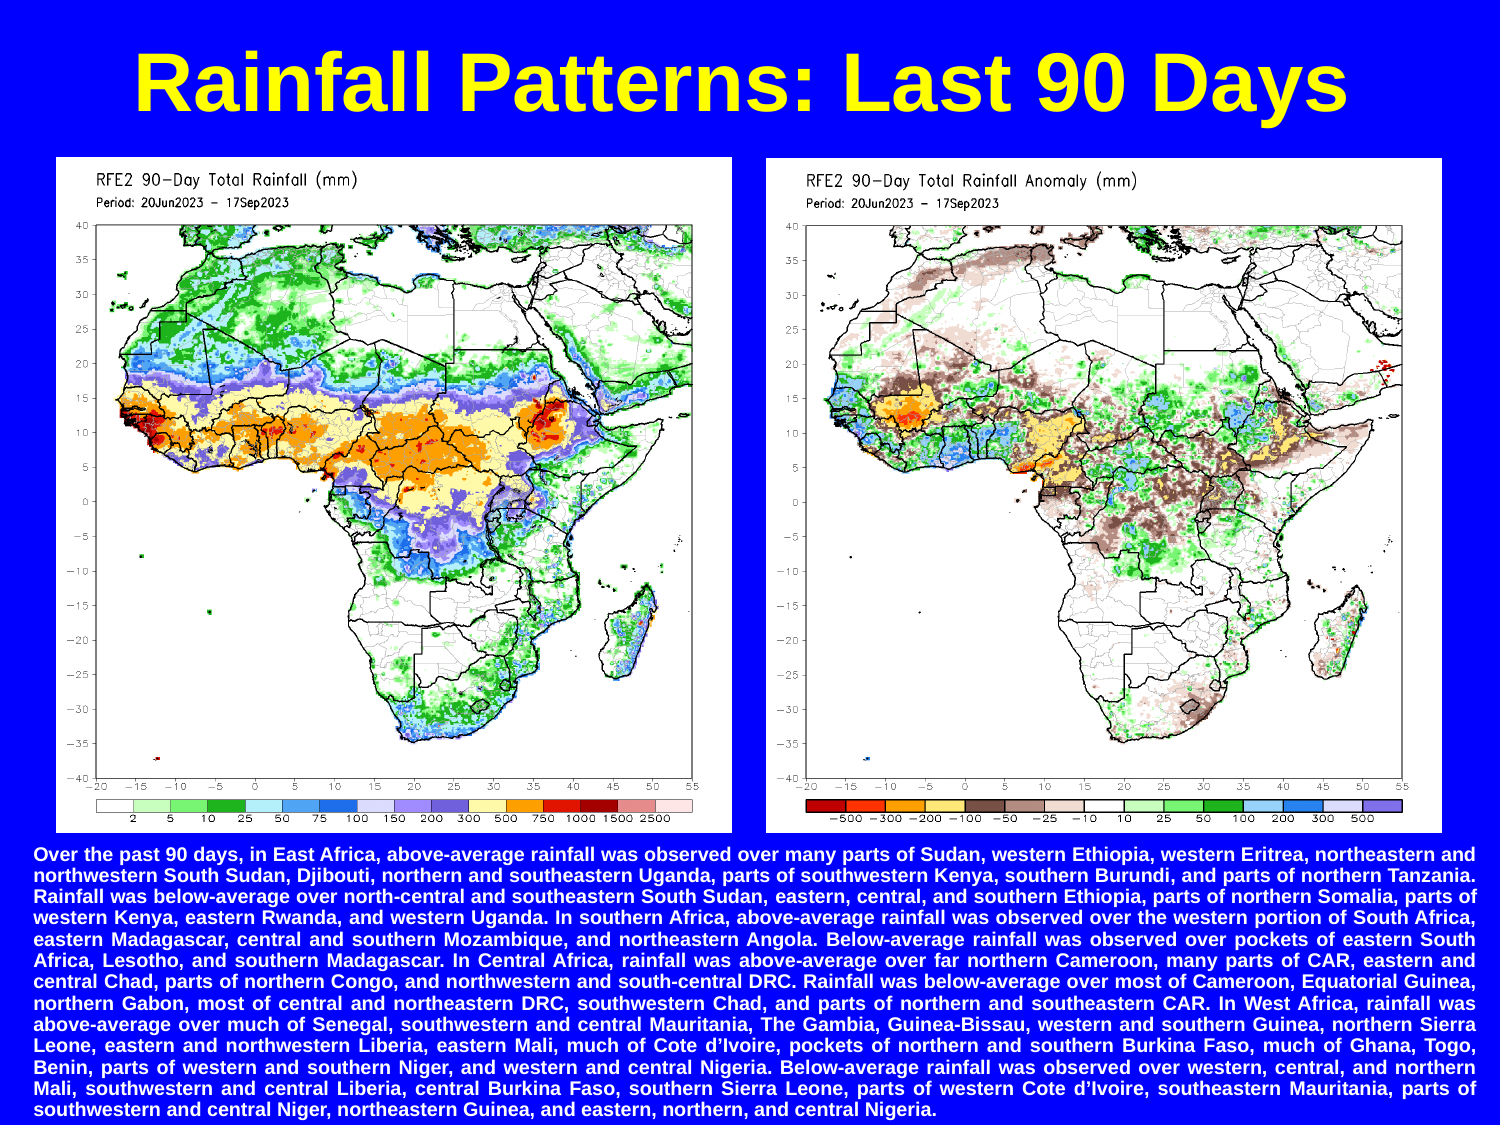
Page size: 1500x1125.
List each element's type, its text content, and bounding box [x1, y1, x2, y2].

title Rainfall Patterns: Last 90 Days [111, 11, 1374, 145]
picture [55, 156, 732, 833]
picture [765, 157, 1442, 834]
text_box Over the past 90 days, in East Africa, above-average rainfall was observed over many parts of Sudan, western Ethiopia, western Eritrea, northeastern and northwestern South Sudan, Djibouti, northern and southeastern Uganda, parts of southwestern Kenya, southern Burundi, and parts of northern Tanzania. Rainfall was below-average over north-central and southeastern South Sudan, eastern, central, and southern Ethiopia, parts of northern Somalia, parts of western Kenya, eastern Rwanda, and western Uganda. In southern Africa, above-average rainfall was observed over the western portion of South Africa, eastern Madagascar, central and southern Mozambique, and northeastern Angola. Below-average rainfall was observed over pockets of eastern South Africa, Lesotho, and southern Madagascar. In Central Africa, rainfall was above-average over far northern Cameroon, many parts of CAR, eastern and central Chad, parts of northern Congo, and northwestern and south-central DRC. Rainfall was below-average over most of Cameroon, Equatorial Guinea, northern Gabon, most of central and northeastern DRC, southwestern Chad, and parts of northern and southeastern CAR. In West Africa, rainfall was above-average over much of Senegal, southwestern and central Mauritania, The Gambia, Guinea-Bissau, western and southern Guinea, northern Sierra Leone, eastern and northwestern Liberia, eastern Mali, much of Cote d’Ivoire, pockets of northern and southern Burkina Faso, much of Ghana, Togo, Benin, parts of western and southern Niger, and western and central Nigeria. Below-average rainfall was observed over western, central, and northern Mali, southwestern and central Liberia, central Burkina Faso, southern Sierra Leone, parts of western Cote d’Ivoire, southeastern Mauritania, parts of southwestern and central Niger, northeastern Guinea, and eastern, northern, and central Nigeria. [18, 836, 1494, 1125]
